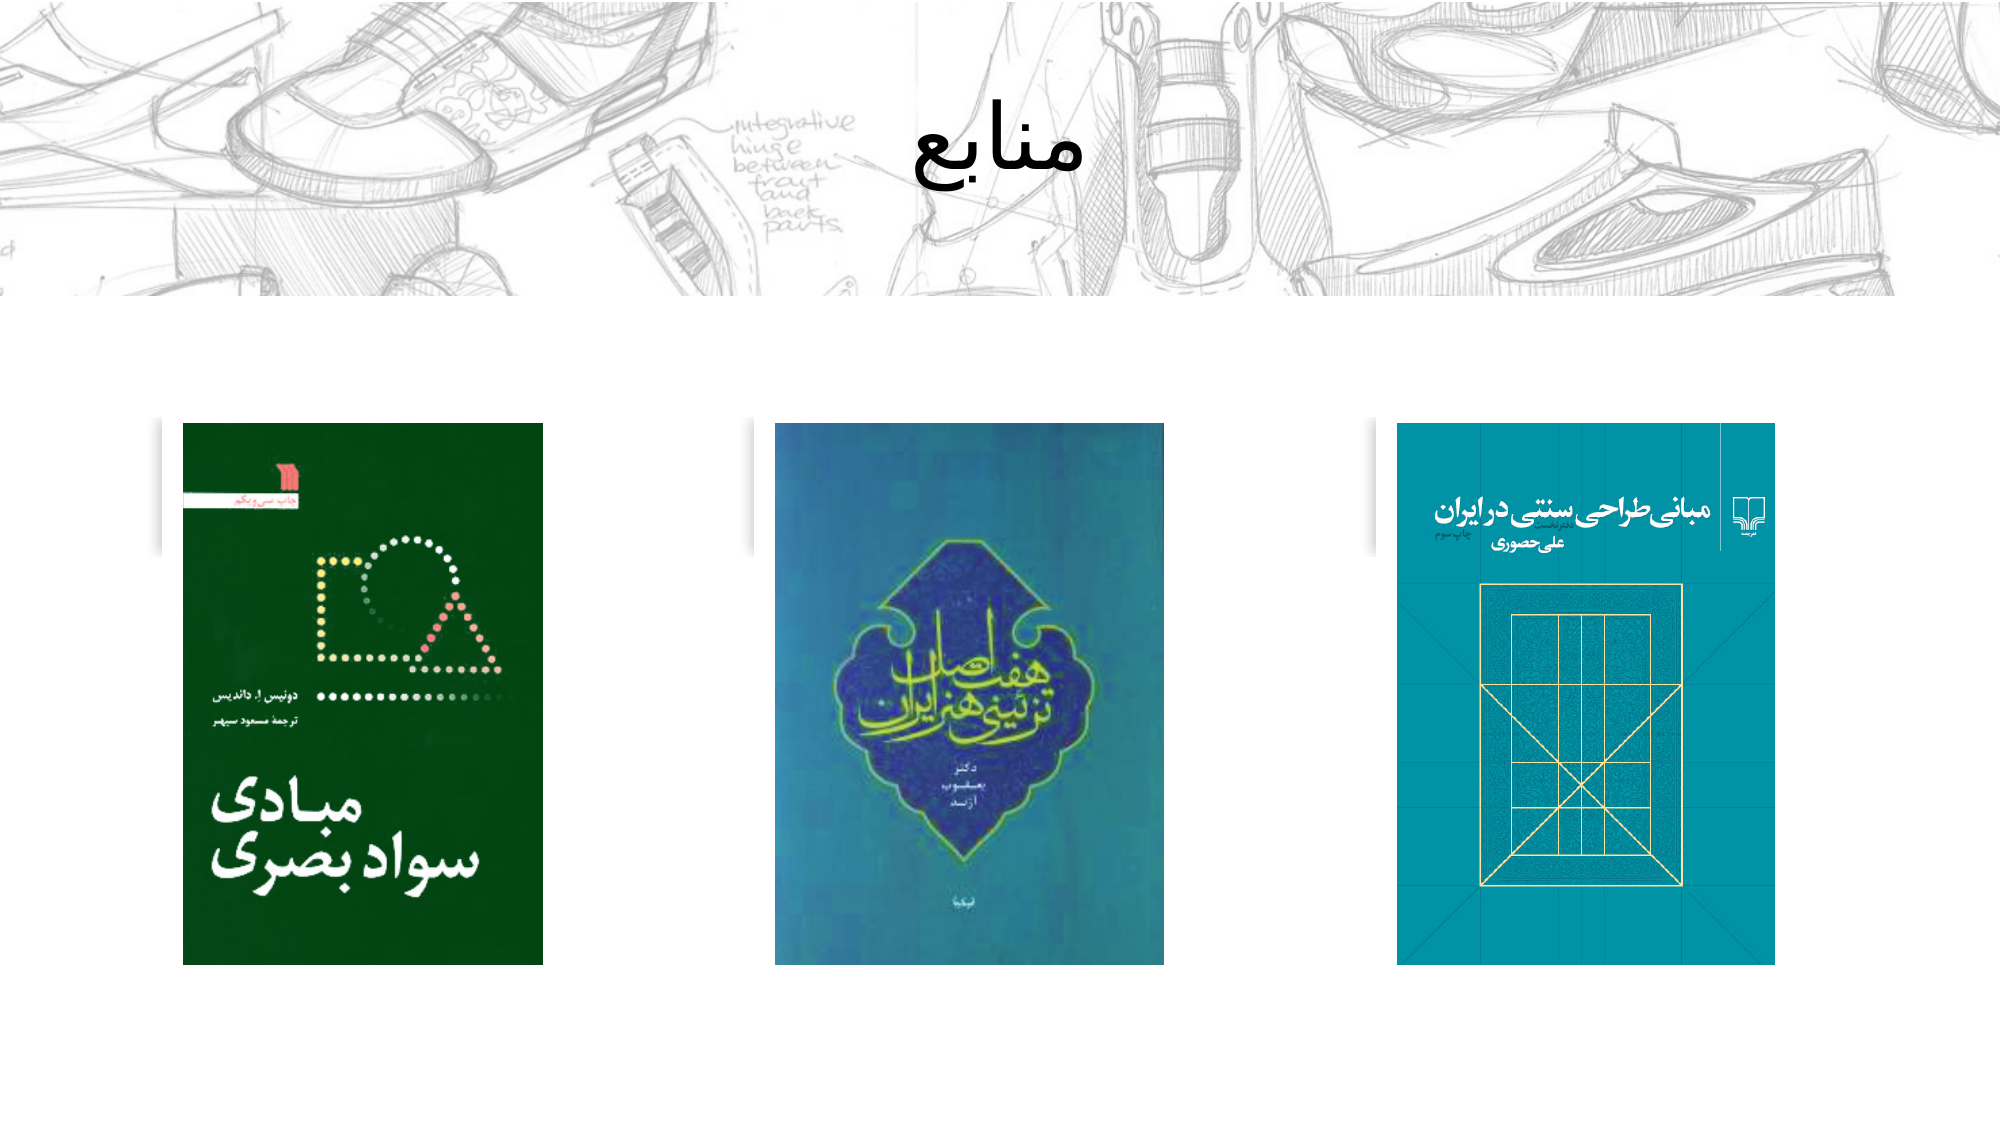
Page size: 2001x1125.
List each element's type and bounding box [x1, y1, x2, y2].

picture [1396, 423, 1776, 965]
picture [182, 423, 543, 965]
picture [0, 2, 2000, 296]
picture [774, 423, 1165, 965]
